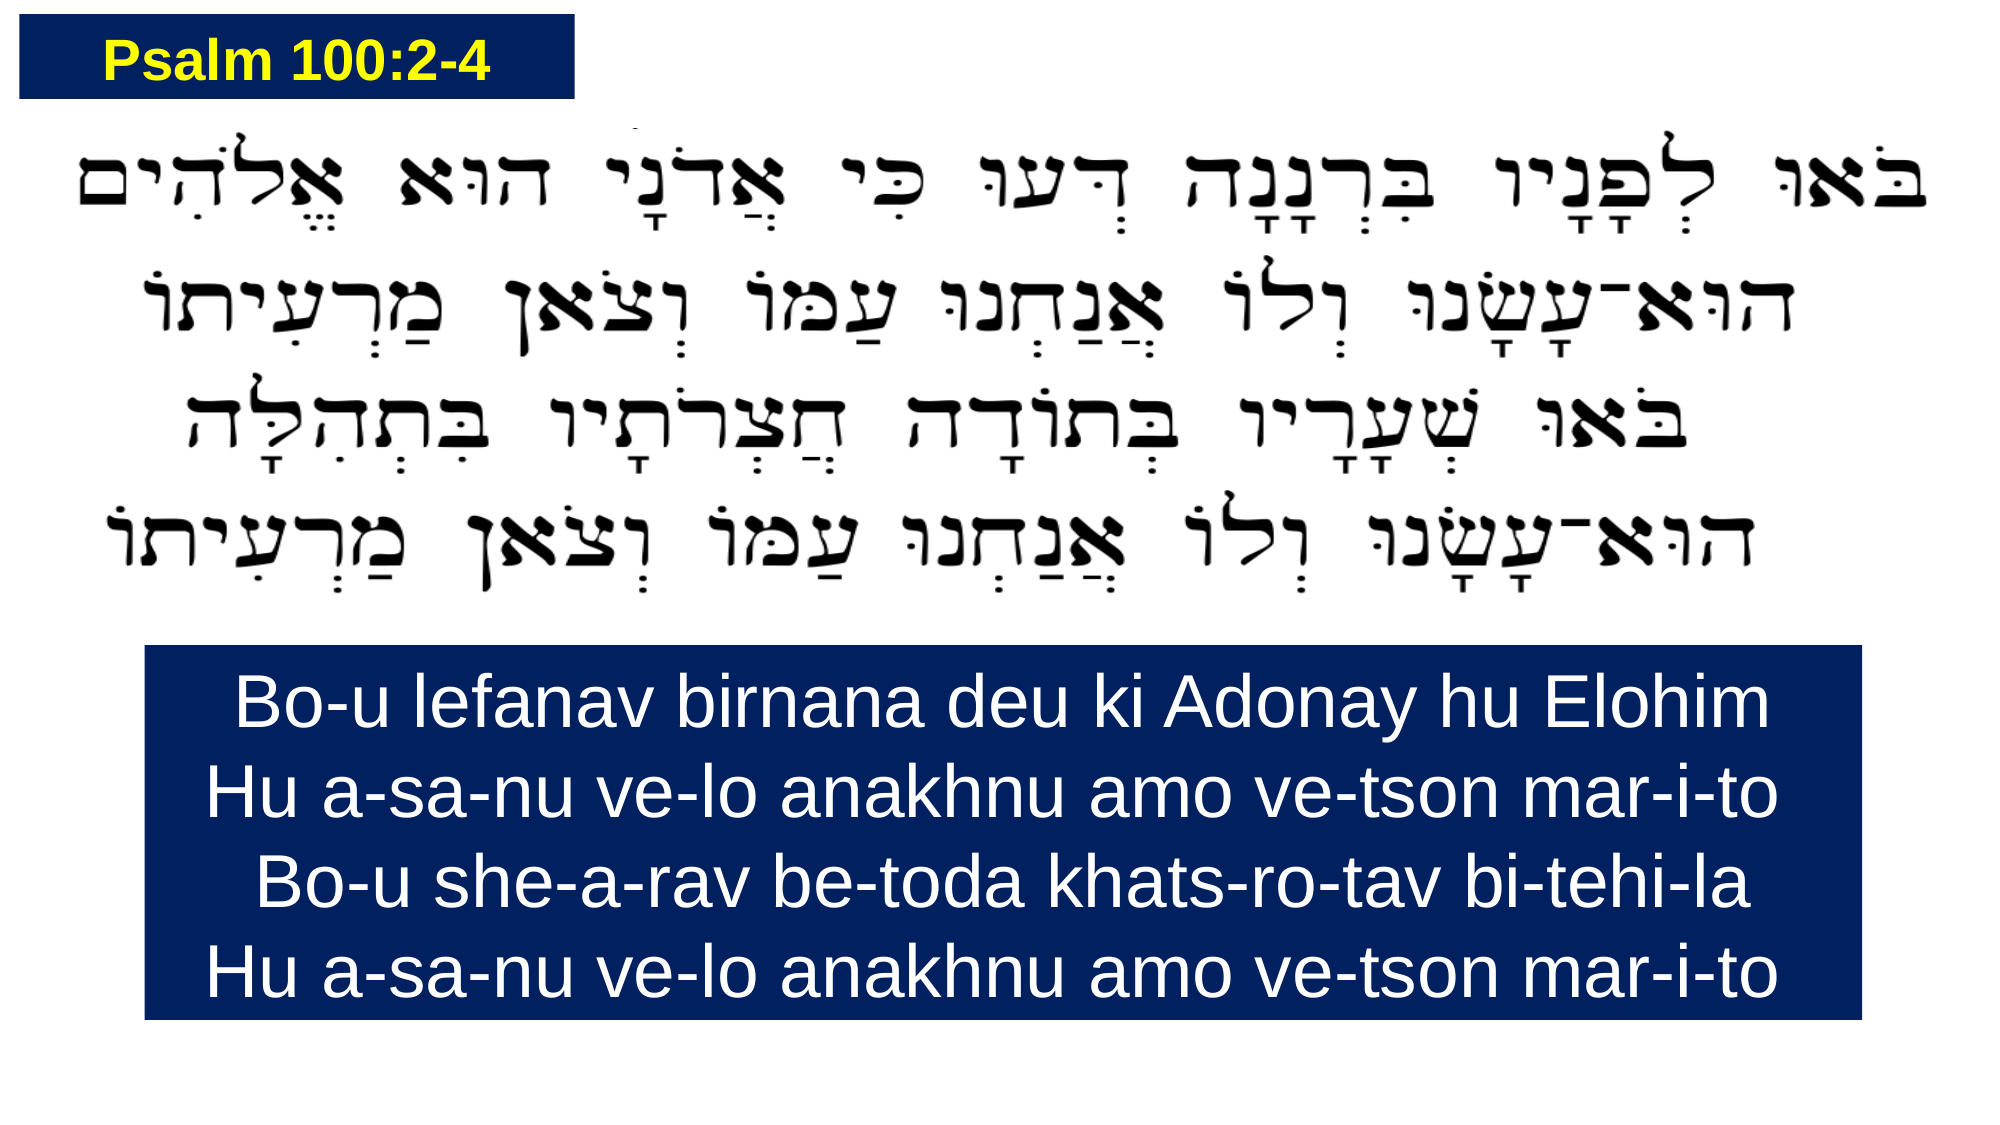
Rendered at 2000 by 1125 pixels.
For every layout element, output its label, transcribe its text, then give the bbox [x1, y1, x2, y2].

picture [51, 128, 932, 234]
text_box Psalm 100:2-4 [19, 14, 575, 99]
picture [78, 490, 1761, 596]
picture [115, 255, 1801, 361]
picture [144, 370, 1719, 476]
text_box Bo-u lefanav birnana deu ki Adonay hu Elohim Hu a-sa-nu ve-lo anakhnu amo ve-tson mar-i-to Bo-u she-a-rav be-toda khats-ro-tav bi-tehi-la Hu a-sa-nu ve-lo anakhnu amo ve-tson mar-i-to [144, 645, 1863, 1020]
picture [955, 130, 1949, 236]
